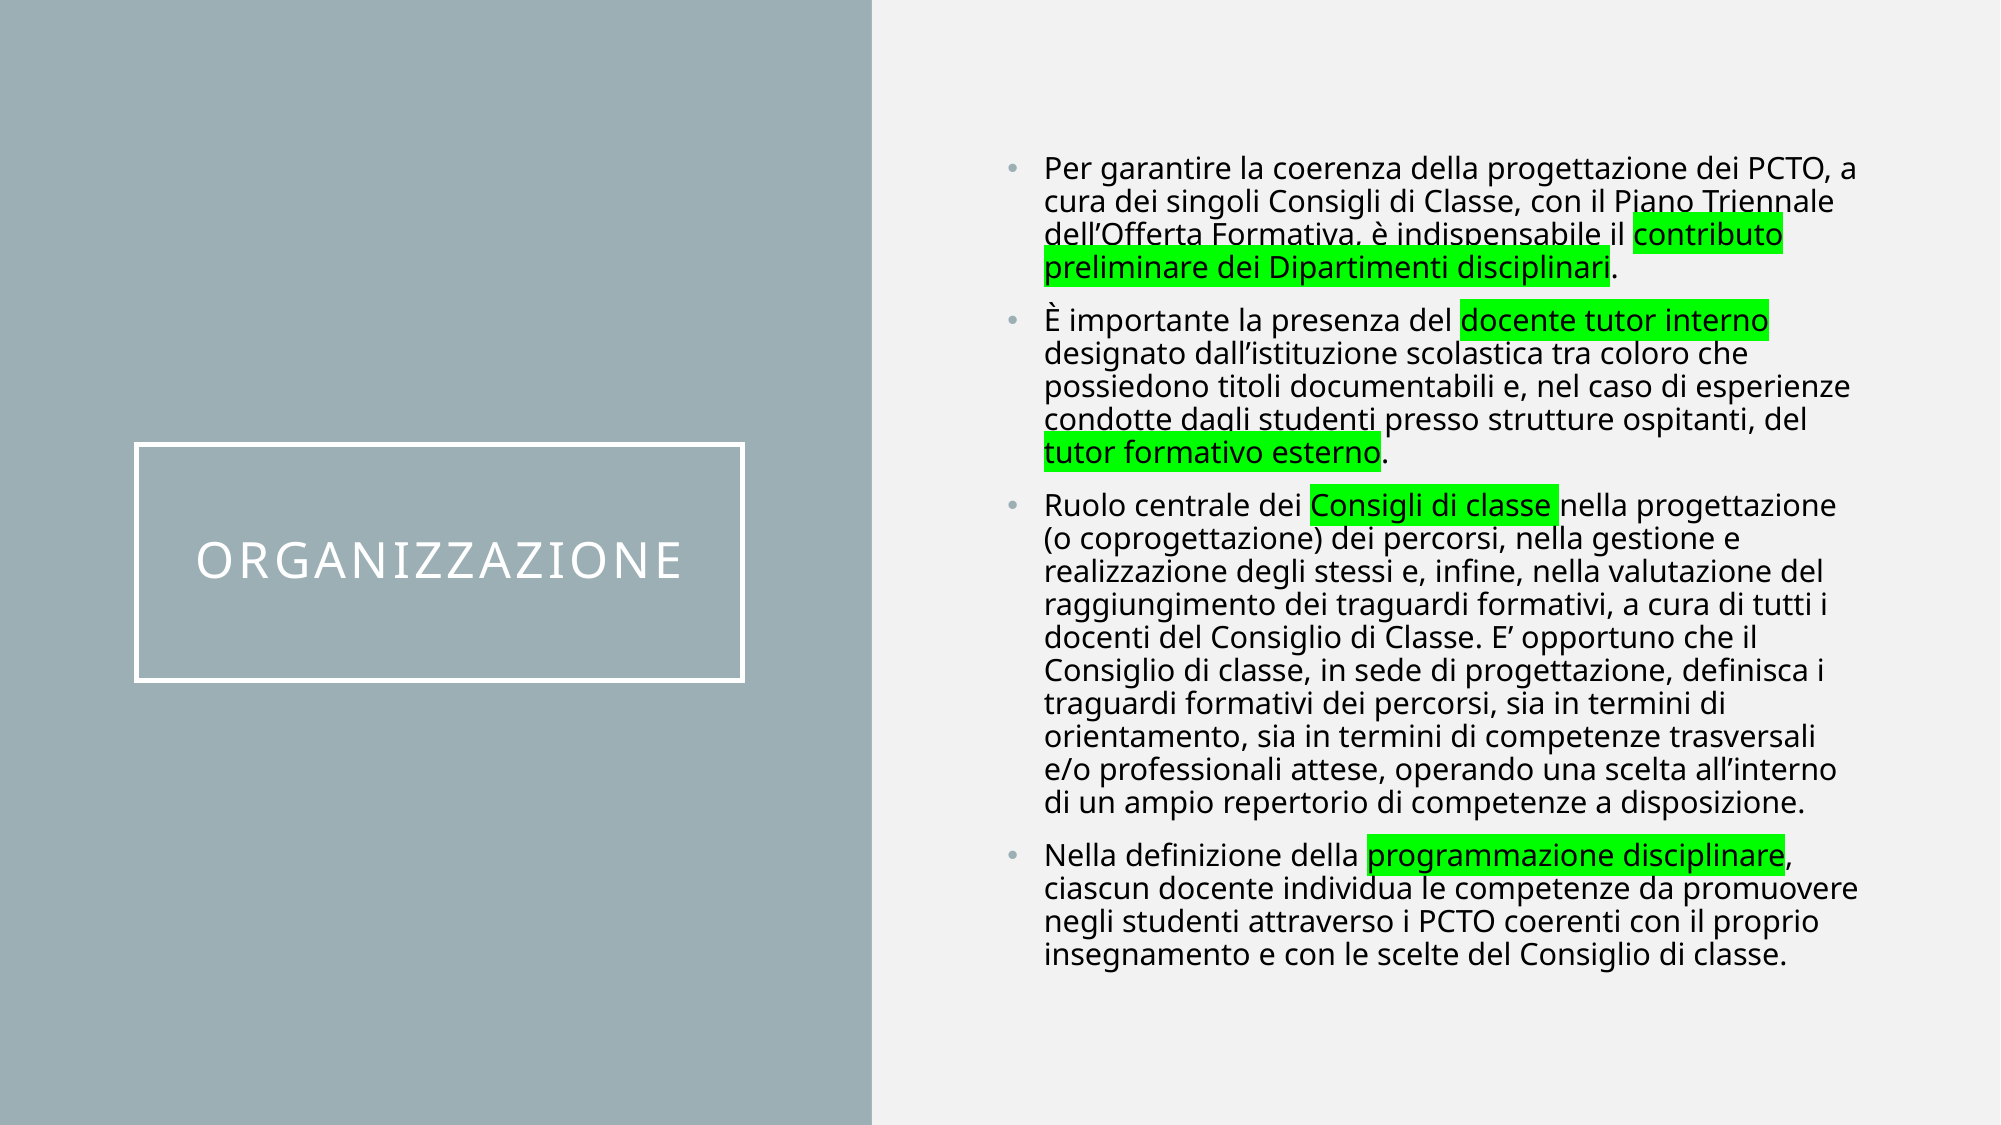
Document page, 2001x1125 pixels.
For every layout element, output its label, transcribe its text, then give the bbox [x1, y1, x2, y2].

title organizzazione [134, 442, 745, 683]
text_box [871, 0, 2000, 1125]
list Per garantire la coerenza della progettazione dei PCTO, a cura dei singoli Consigli di Classe, con il Piano Triennale dell’Offerta Formativa, è indispensabile il contributo preliminare dei Dipartimenti disciplinari. È importante la presenza del docente tutor interno designato dall’istituzione scolastica tra coloro che possiedono titoli documentabili e, nel caso di esperienze condotte dagli studenti presso strutture ospitanti, del tutor formativo esterno. Ruolo centrale dei Consigli di classe nella progettazione (o coprogettazione) dei percorsi, nella gestione e realizzazione degli stessi e, infine, nella valutazione del raggiungimento dei traguardi formativi, a cura di tutti i docenti del Consiglio di Classe. E’ opportuno che il Consiglio di classe, in sede di progettazione, definisca i traguardi formativi dei percorsi, sia in termini di orientamento, sia in termini di competenze trasversali e/o professionali attese, operando una scelta all’interno di un ampio repertorio di competenze a disposizione. Nella definizione della programmazione disciplinare, ciascun docente individua le competenze da promuovere negli studenti attraverso i PCTO coerenti con il proprio insegnamento e con le scelte del Consiglio di classe. [992, 131, 1880, 994]
